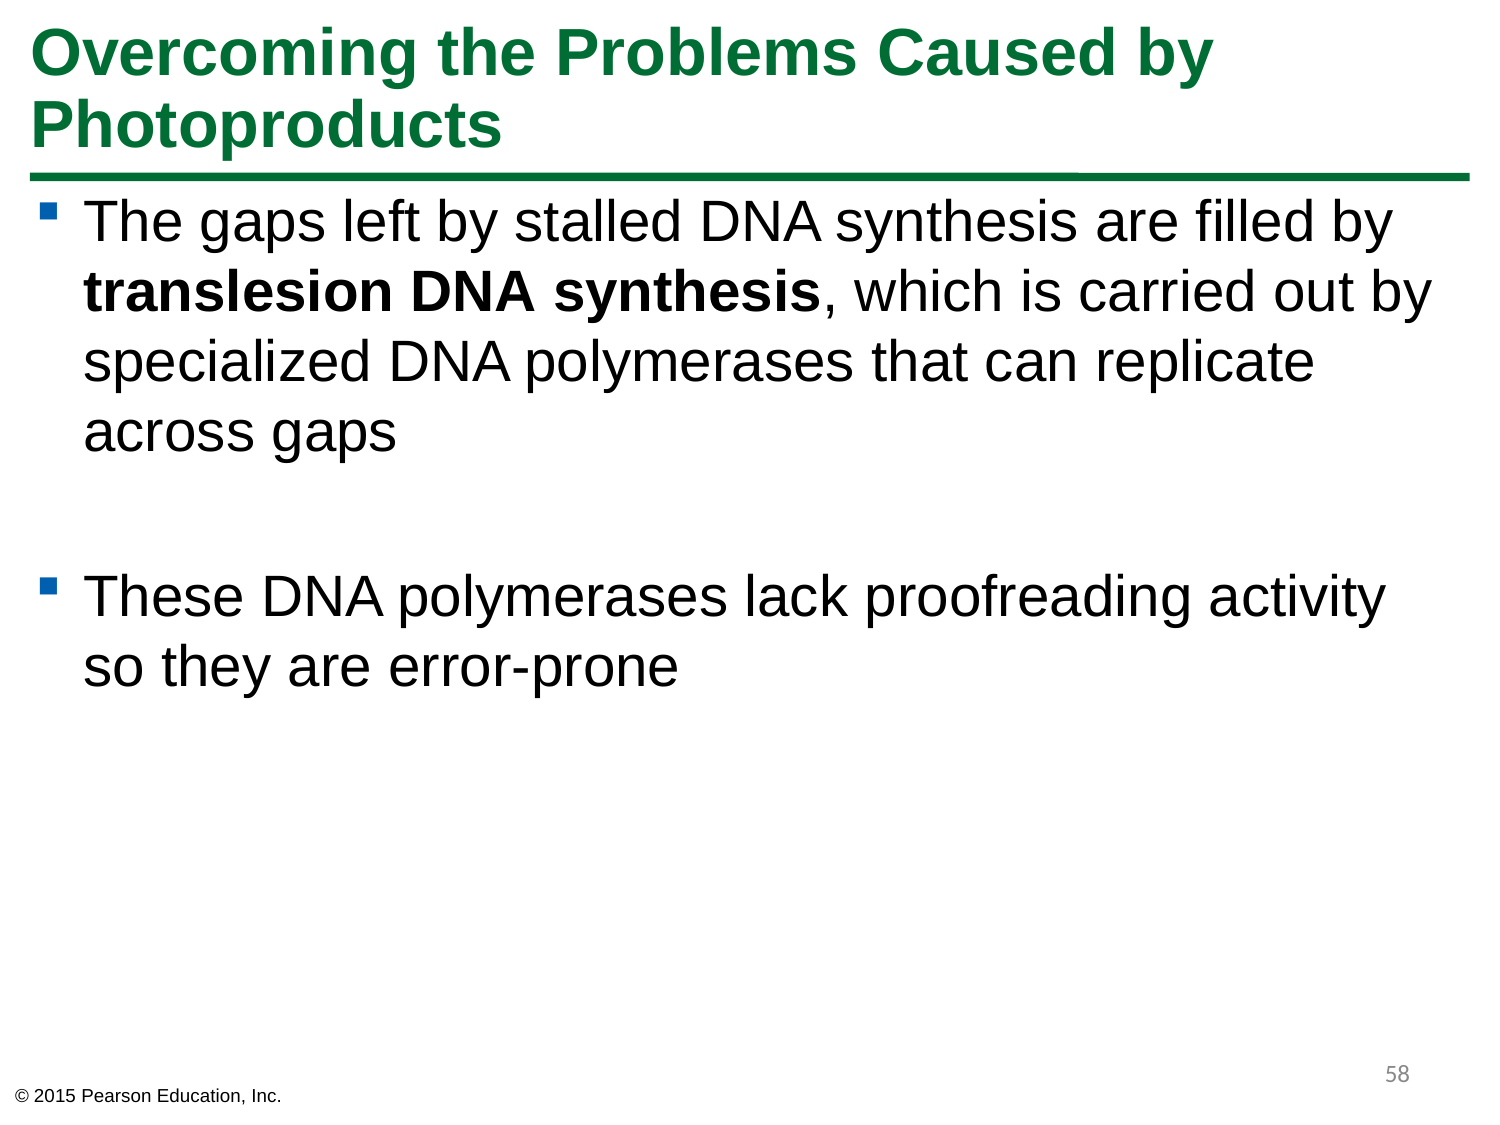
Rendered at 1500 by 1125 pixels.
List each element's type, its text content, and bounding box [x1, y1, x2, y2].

footer © 2015 Pearson Education, Inc. [0, 1065, 507, 1125]
title Overcoming the Problems Caused by Photoproducts [29, 17, 1470, 153]
text_box 58 [1074, 1042, 1425, 1103]
list The gaps left by stalled DNA synthesis are filled by translesion DNA synthesis, which is carried out by specialized DNA polymerases that can replicate across gaps These DNA polymerases lack proofreading activity so they are error-prone [31, 183, 1471, 1047]
